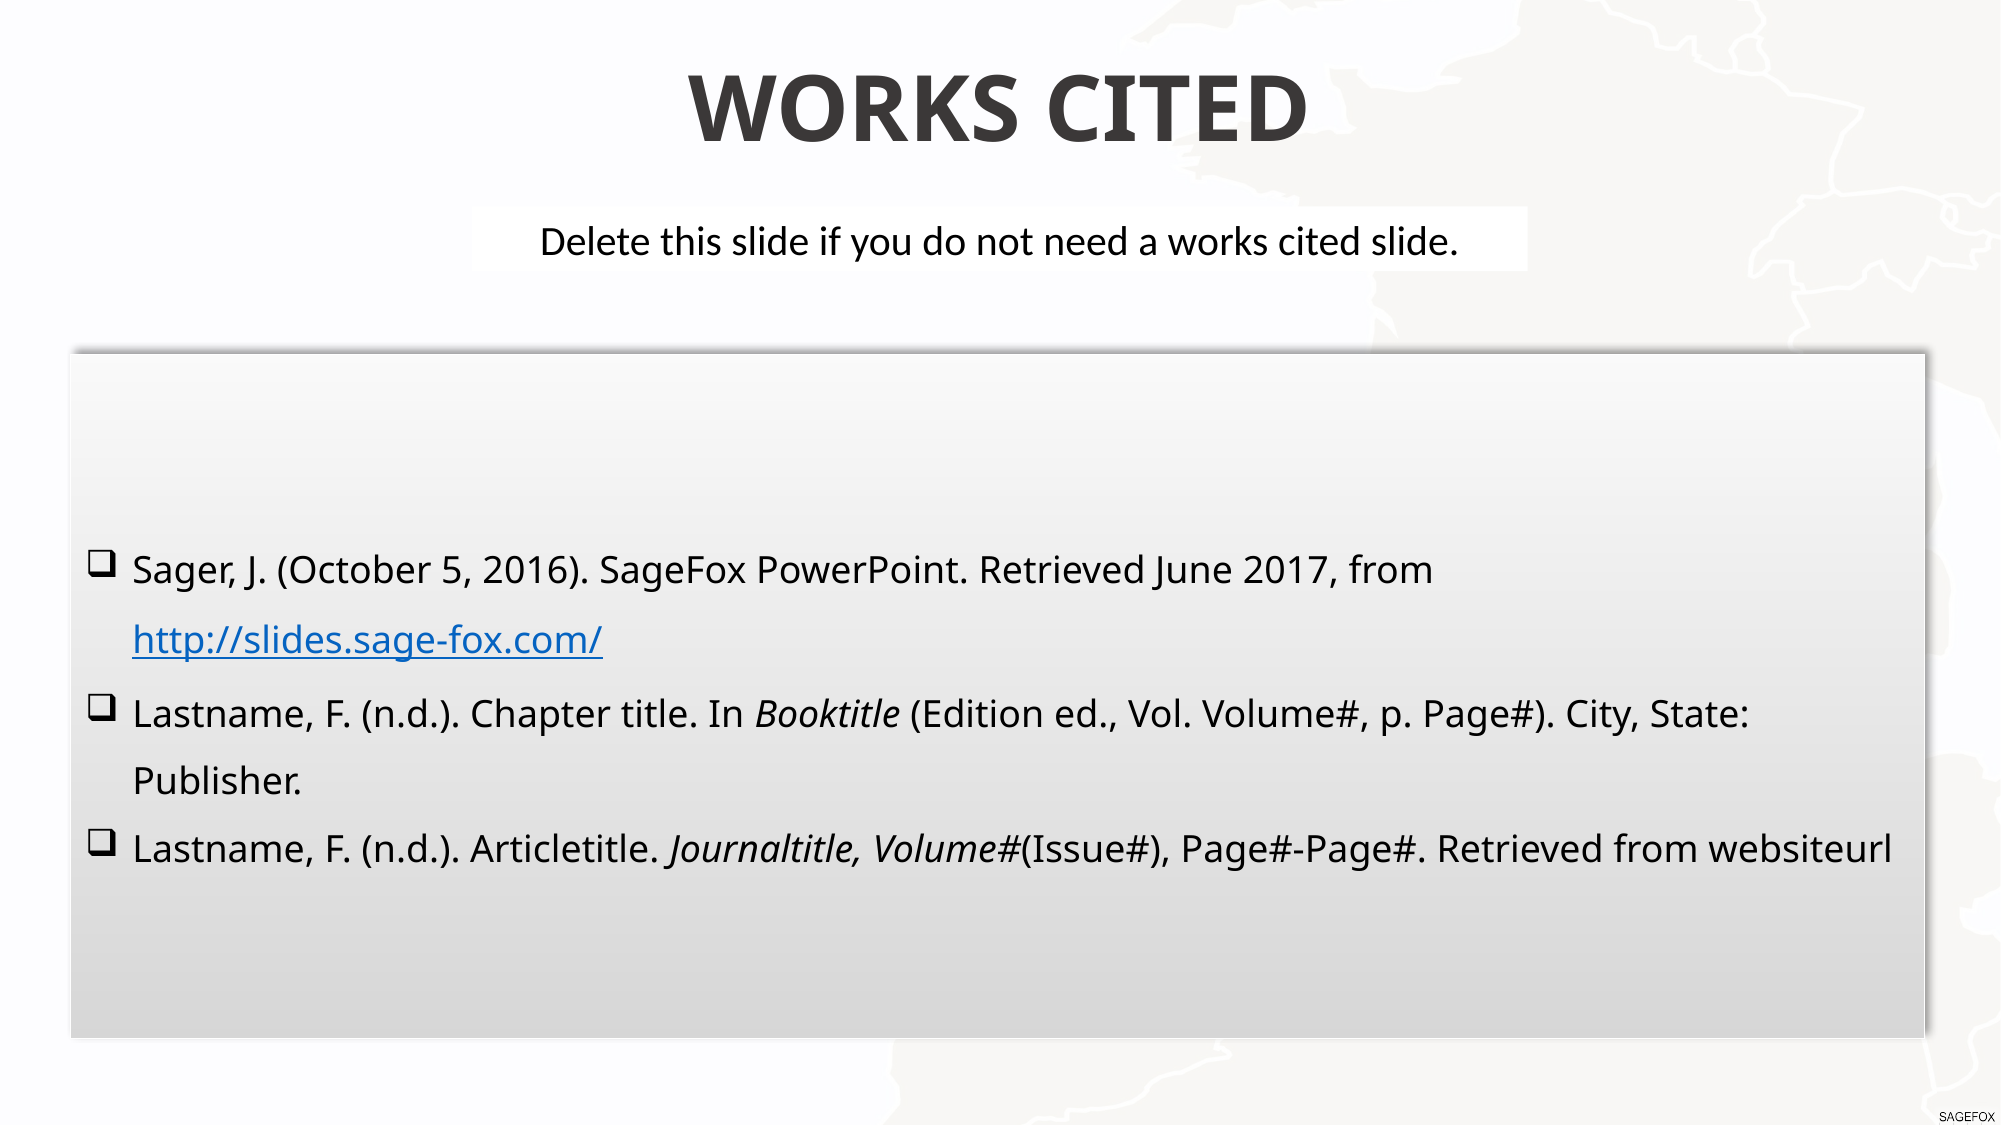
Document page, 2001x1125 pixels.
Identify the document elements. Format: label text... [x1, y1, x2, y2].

text_box Delete this slide if you do not need a works cited slide. [472, 206, 1528, 272]
text_box WORKS CITED [548, 42, 1452, 167]
picture [1936, 1111, 1997, 1125]
text_box Sager, J. (October 5, 2016). SageFox PowerPoint. Retrieved June 2017, from http://slides.sage-fox.com/ Lastname, F. (n.d.). Chapter title. In Booktitle (Edition ed., Vol. Volume#, p. Page#). City, State: Publisher. Lastname, F. (n.d.). Articletitle. Journaltitle, Volume#(Issue#), Page#-Page#. Retrieved from websiteurl [70, 354, 1925, 1039]
